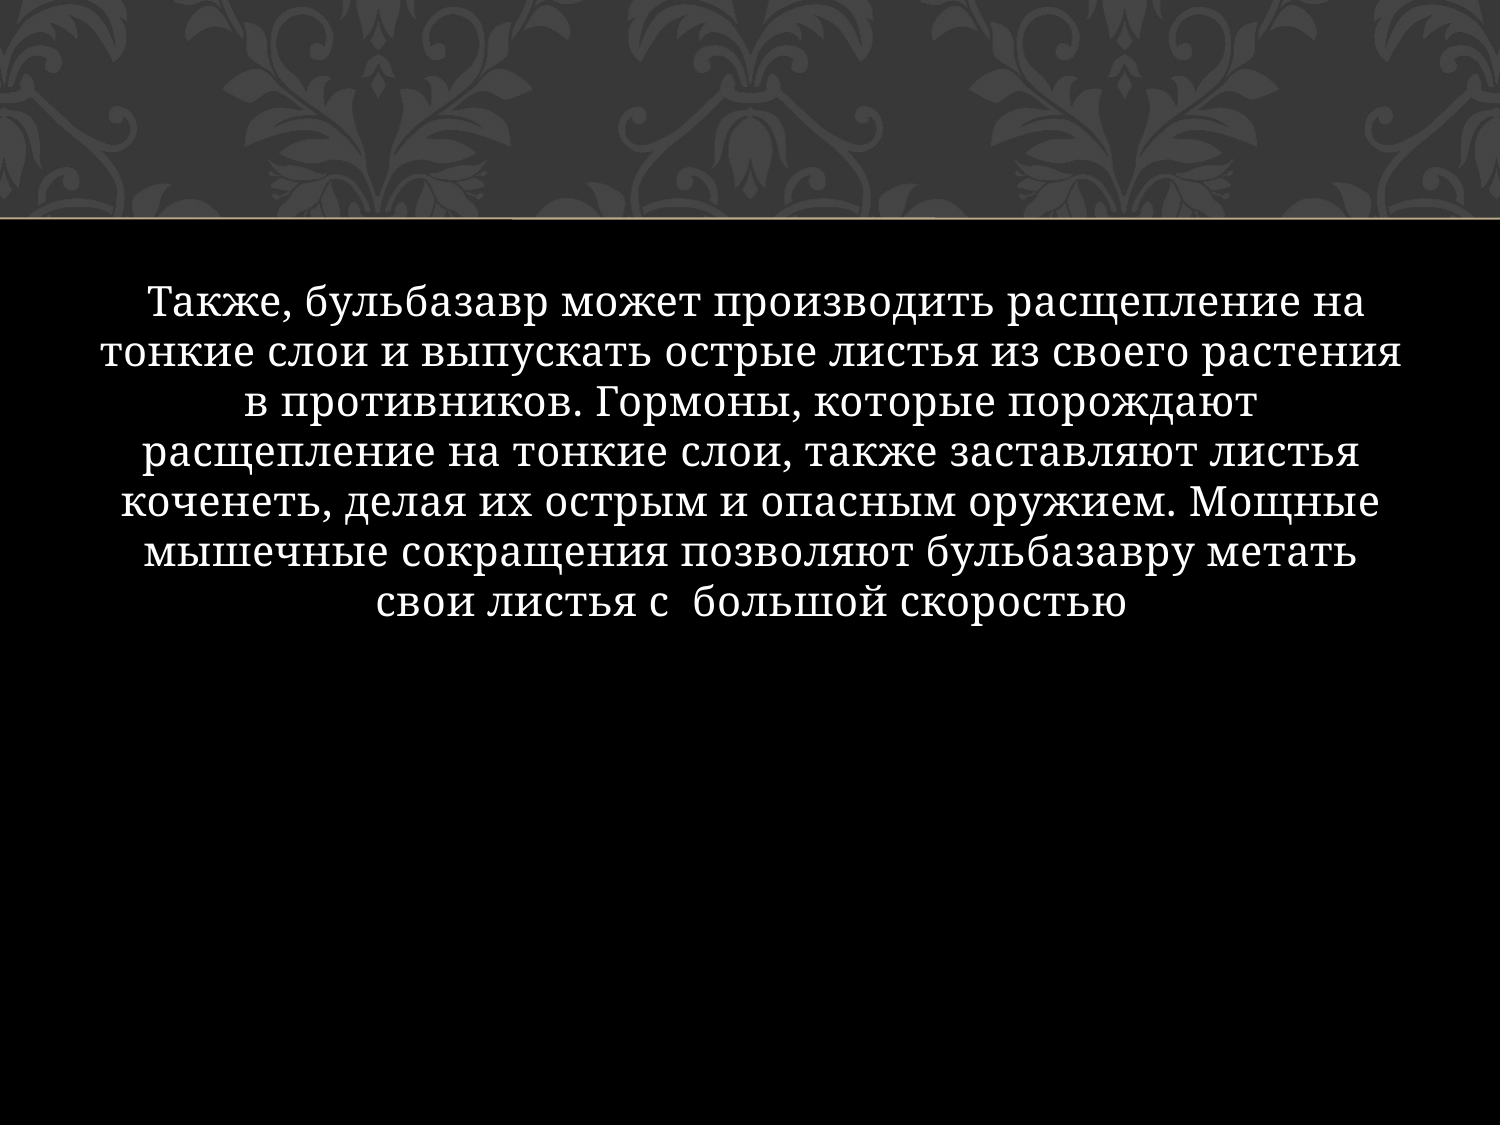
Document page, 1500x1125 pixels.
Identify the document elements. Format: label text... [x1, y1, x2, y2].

list Также, бульбазавр может производить расщепление на тонкие слои и выпускать острые листья из своего растения в противников. Гормоны, которые порождают расщепление на тонкие слои, также заставляют листья коченеть, делая их острым и опасным оружием. Мощные мышечные сокращения позволяют бульбазавру метать свои листья с большой скоростью [76, 267, 1427, 1125]
